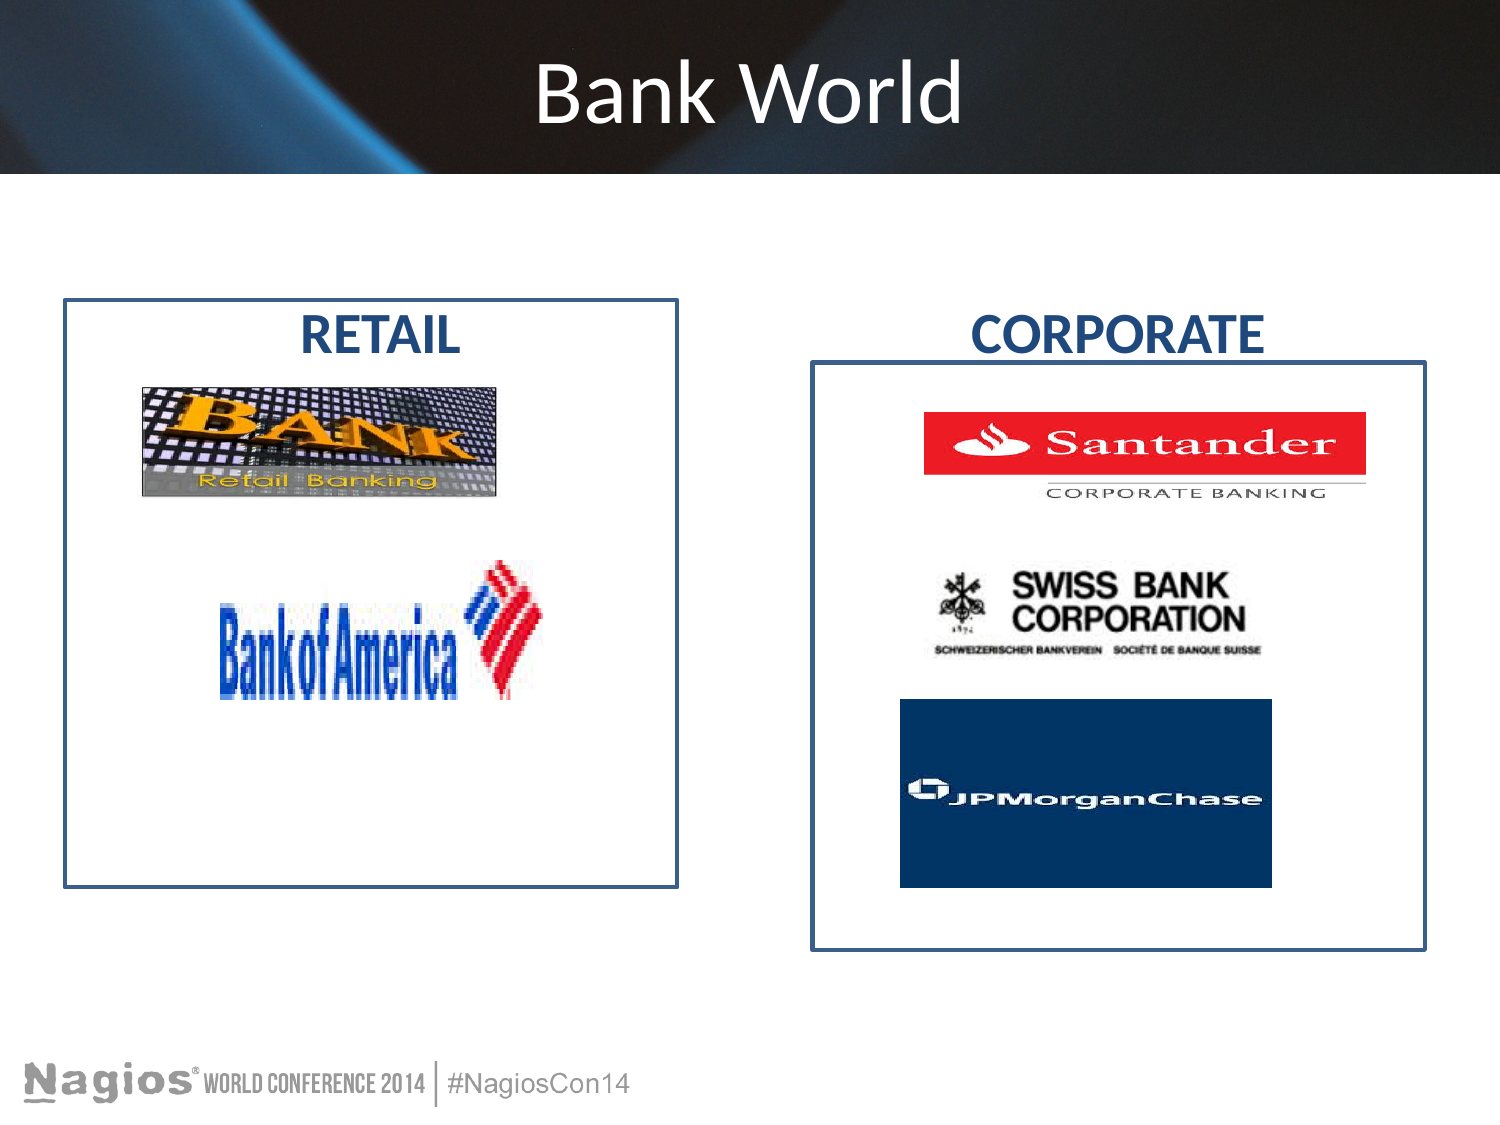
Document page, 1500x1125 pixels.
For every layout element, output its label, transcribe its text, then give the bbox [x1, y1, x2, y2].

picture [12, 1040, 638, 1125]
text_box [74, 207, 1425, 950]
text_box [63, 298, 74, 889]
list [137, 387, 502, 501]
text_box CORPORATE [812, 287, 1425, 373]
picture [220, 559, 543, 701]
picture [899, 699, 1272, 888]
title Bank World [0, 0, 1500, 174]
picture [924, 559, 1269, 669]
picture [924, 412, 1366, 505]
text_box RETAIL [74, 287, 688, 373]
